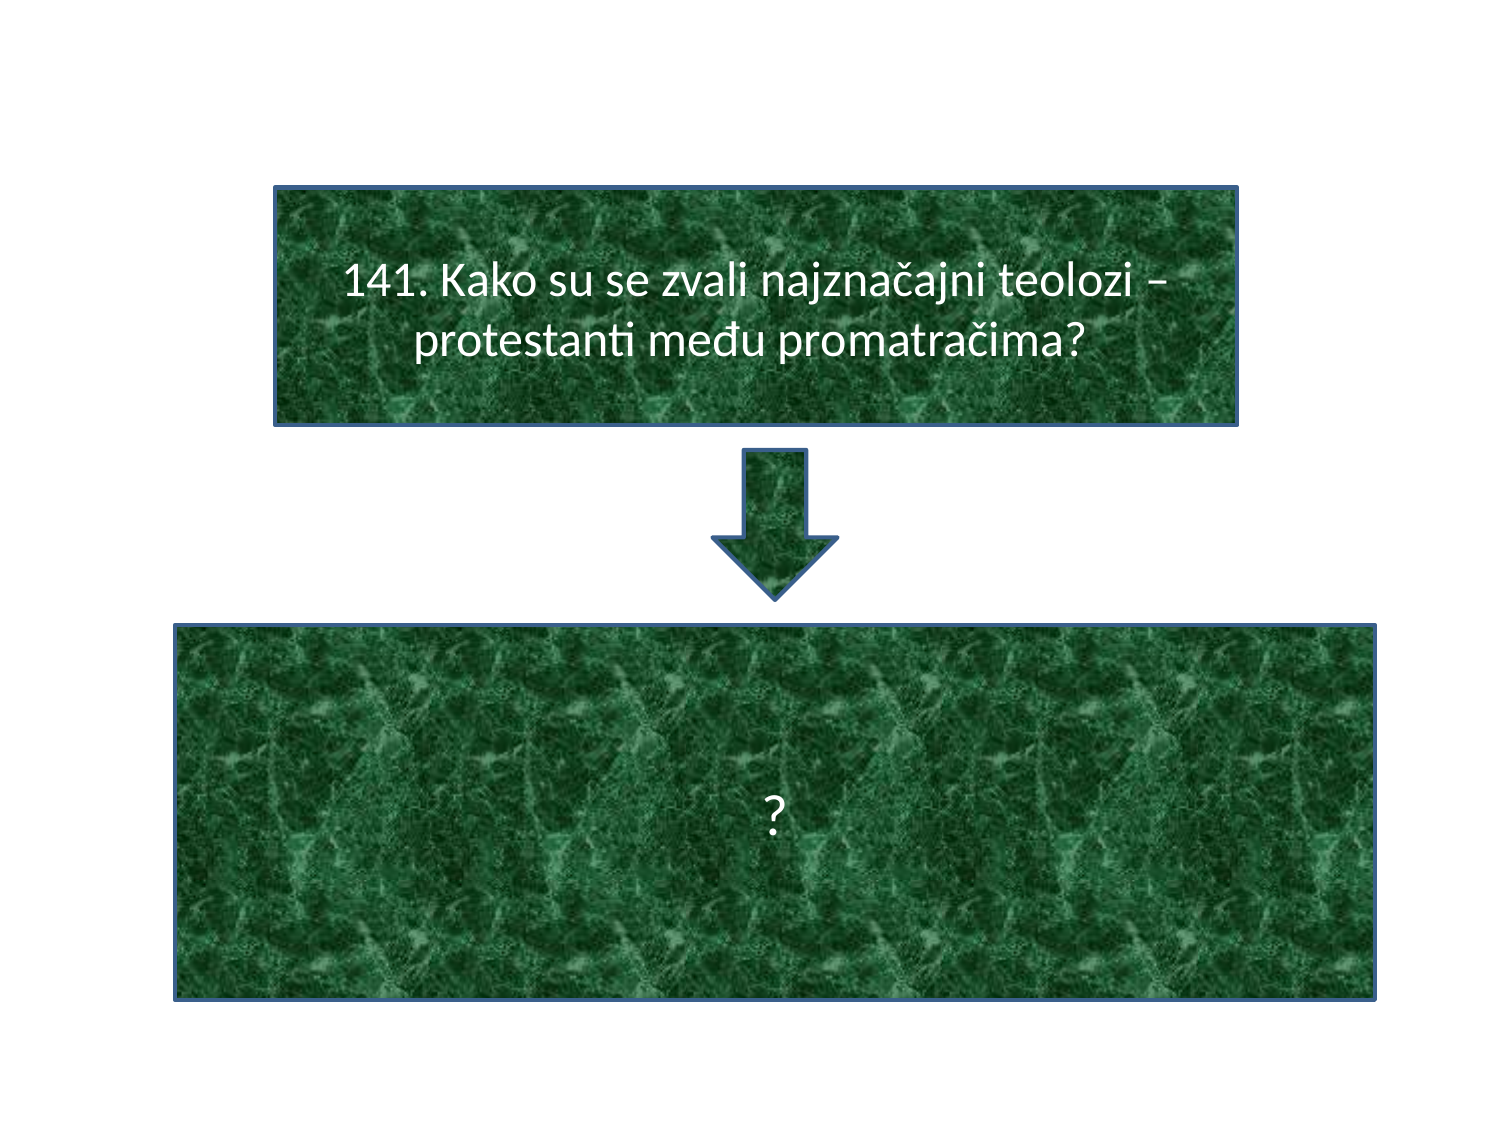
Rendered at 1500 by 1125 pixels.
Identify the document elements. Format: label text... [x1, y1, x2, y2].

text_box 141. Kako su se zvali najznačajni teolozi – protestanti među promatračima? [273, 185, 1239, 427]
text_box ? [173, 623, 1377, 1002]
text_box [710, 447, 840, 603]
